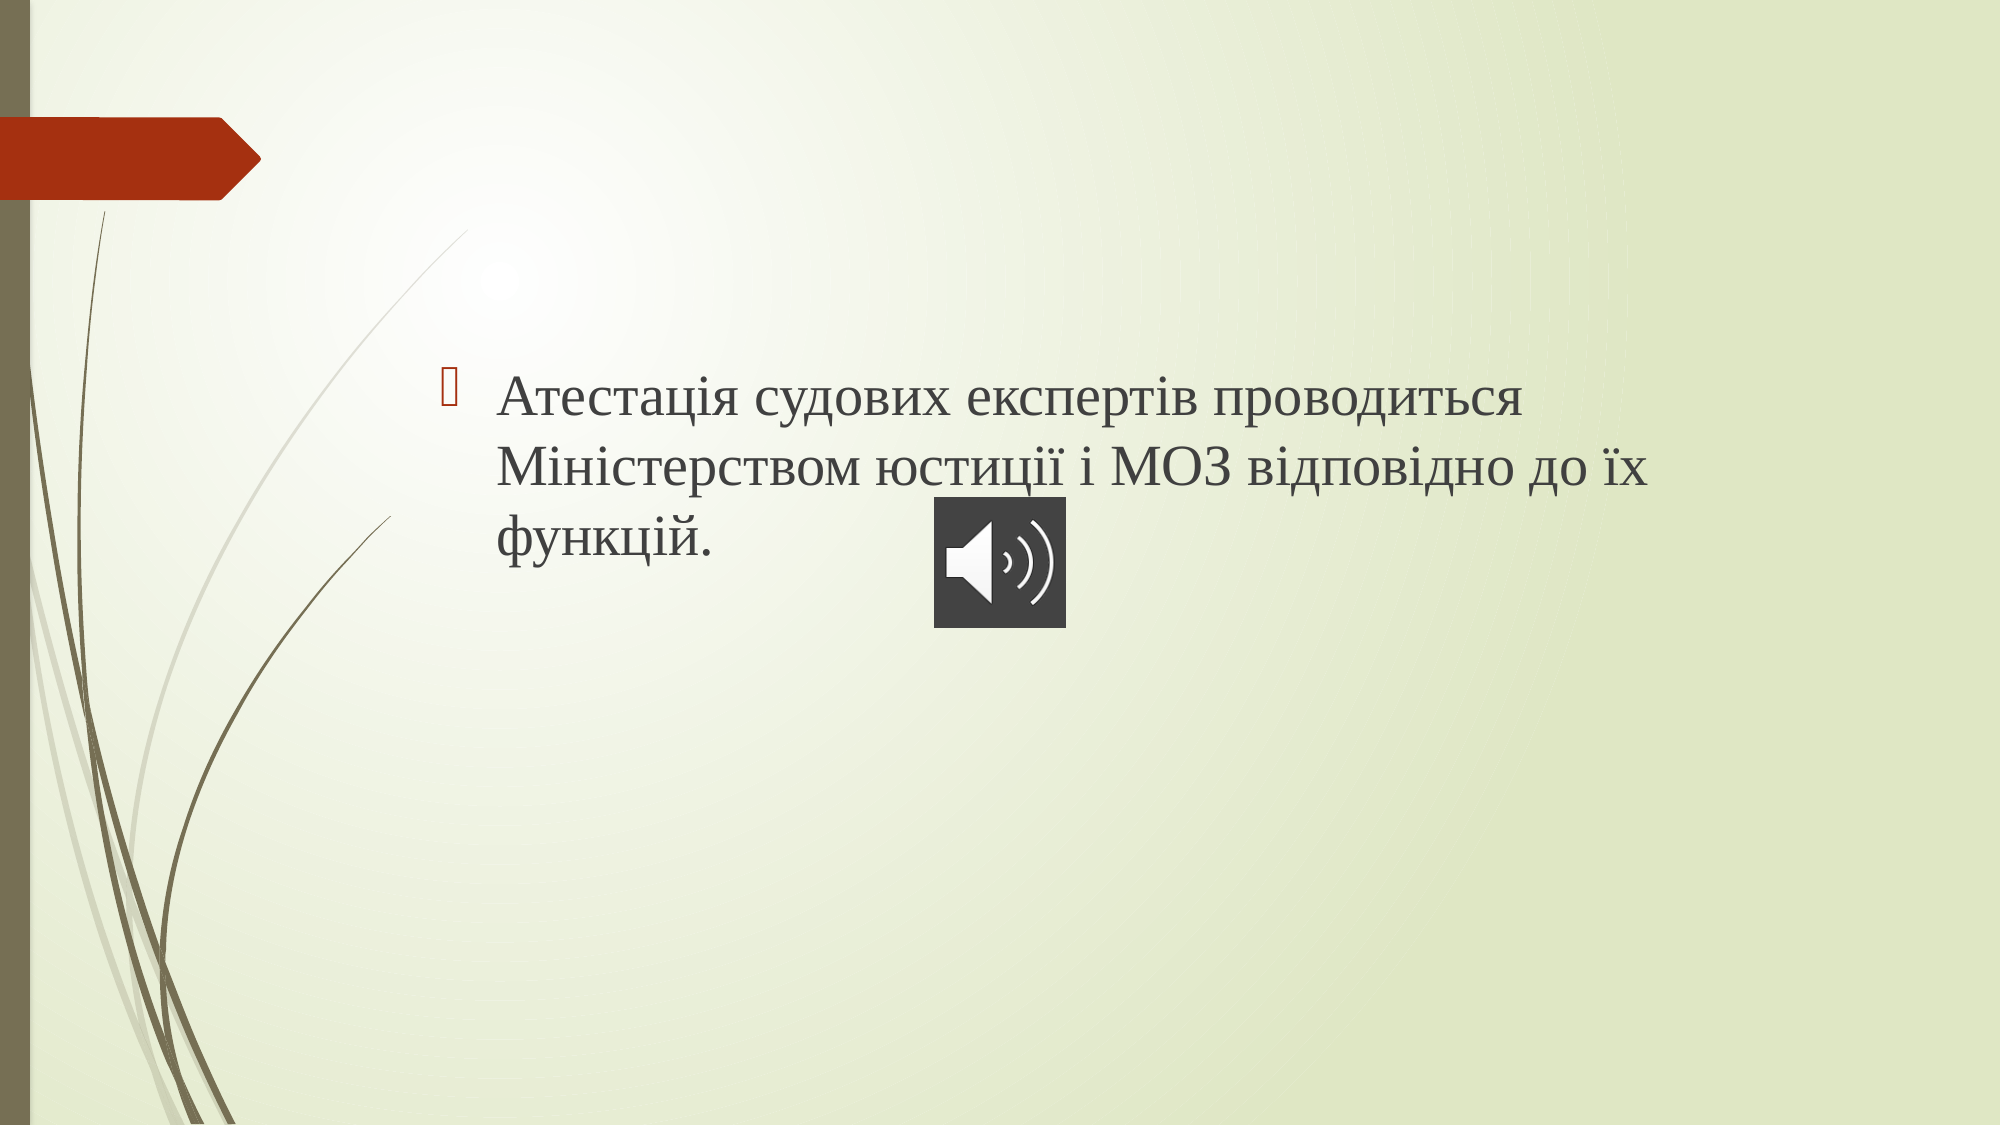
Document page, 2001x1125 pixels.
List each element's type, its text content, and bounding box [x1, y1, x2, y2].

picture [932, 495, 1067, 630]
list Атестація судових експертів проводиться Міністерством юстиції і МОЗ відповідно до їх функцій. [424, 350, 1888, 970]
